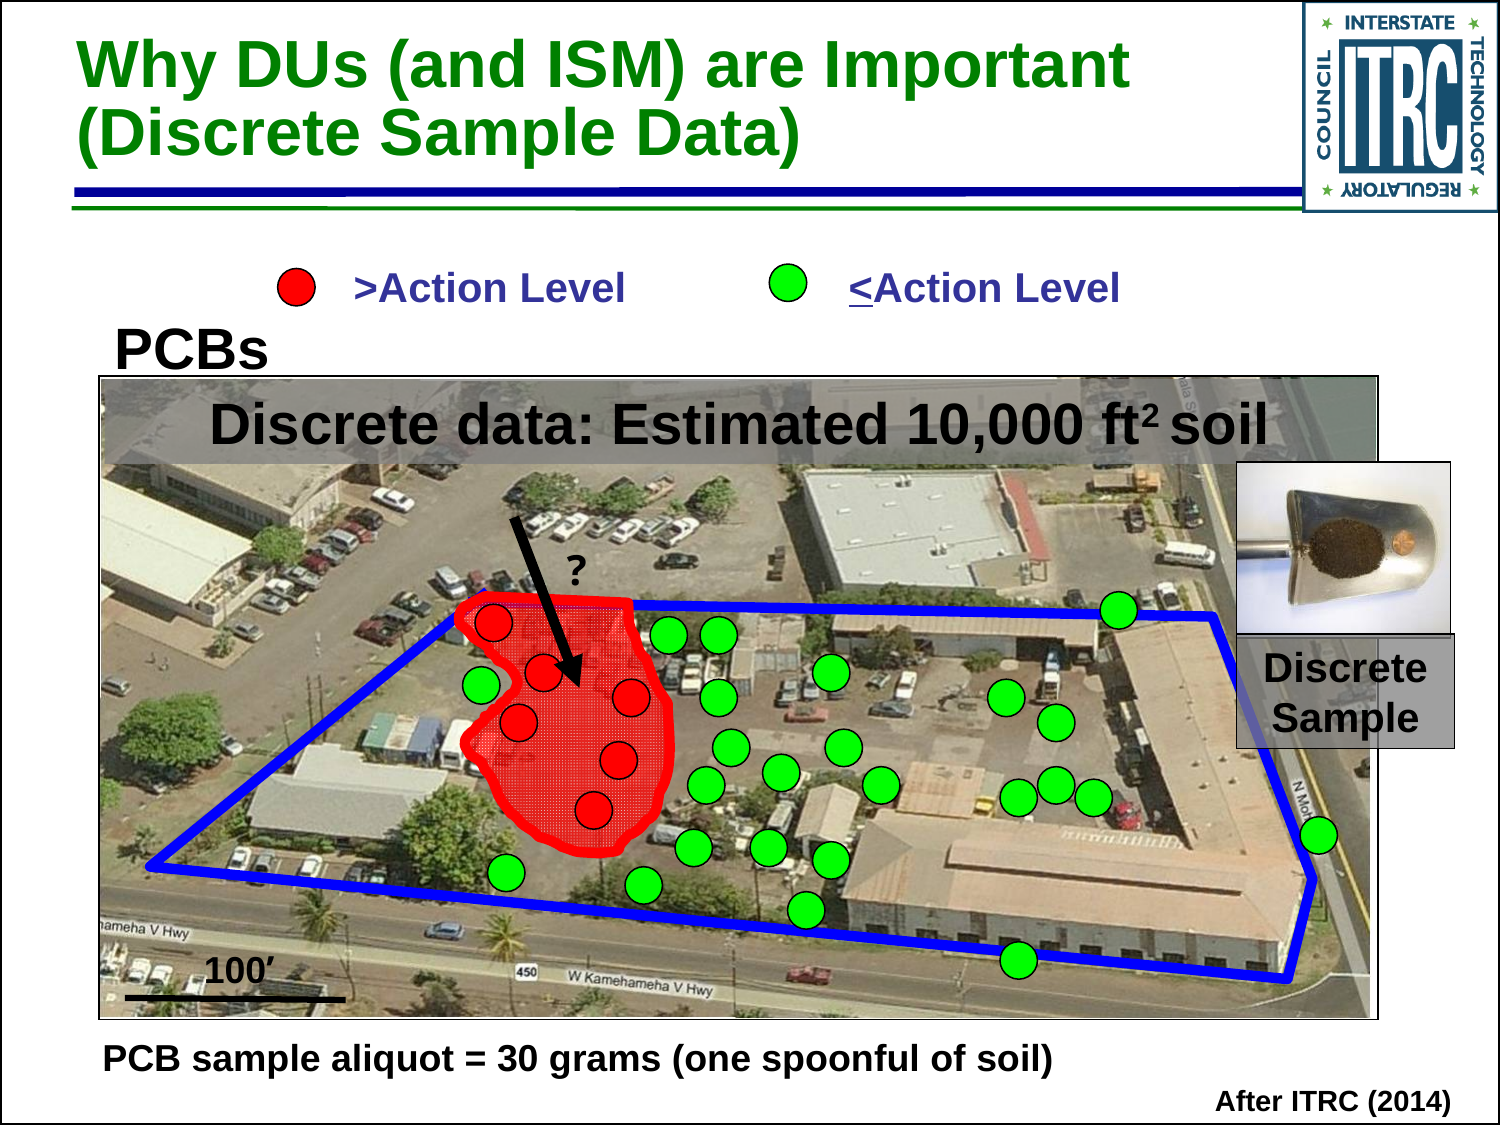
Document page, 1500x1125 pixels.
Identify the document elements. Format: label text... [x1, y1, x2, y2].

picture [99, 376, 1378, 1019]
text_box >Action Level [338, 253, 642, 319]
text_box [277, 268, 316, 306]
text_box PCB sample aliquot = 30 grams (one spoonful of soil) [87, 1026, 1088, 1087]
text_box After ITRC (2014) [1199, 1074, 1488, 1125]
title Why DUs (and ISM) are Important (Discrete Sample Data) [61, 14, 1307, 188]
text_box PCBs [99, 303, 300, 376]
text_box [1236, 462, 1455, 751]
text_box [124, 938, 346, 1001]
picture [1302, 2, 1498, 213]
text_box <Action Level [833, 253, 1137, 319]
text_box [474, 603, 651, 830]
text_box [769, 264, 807, 302]
